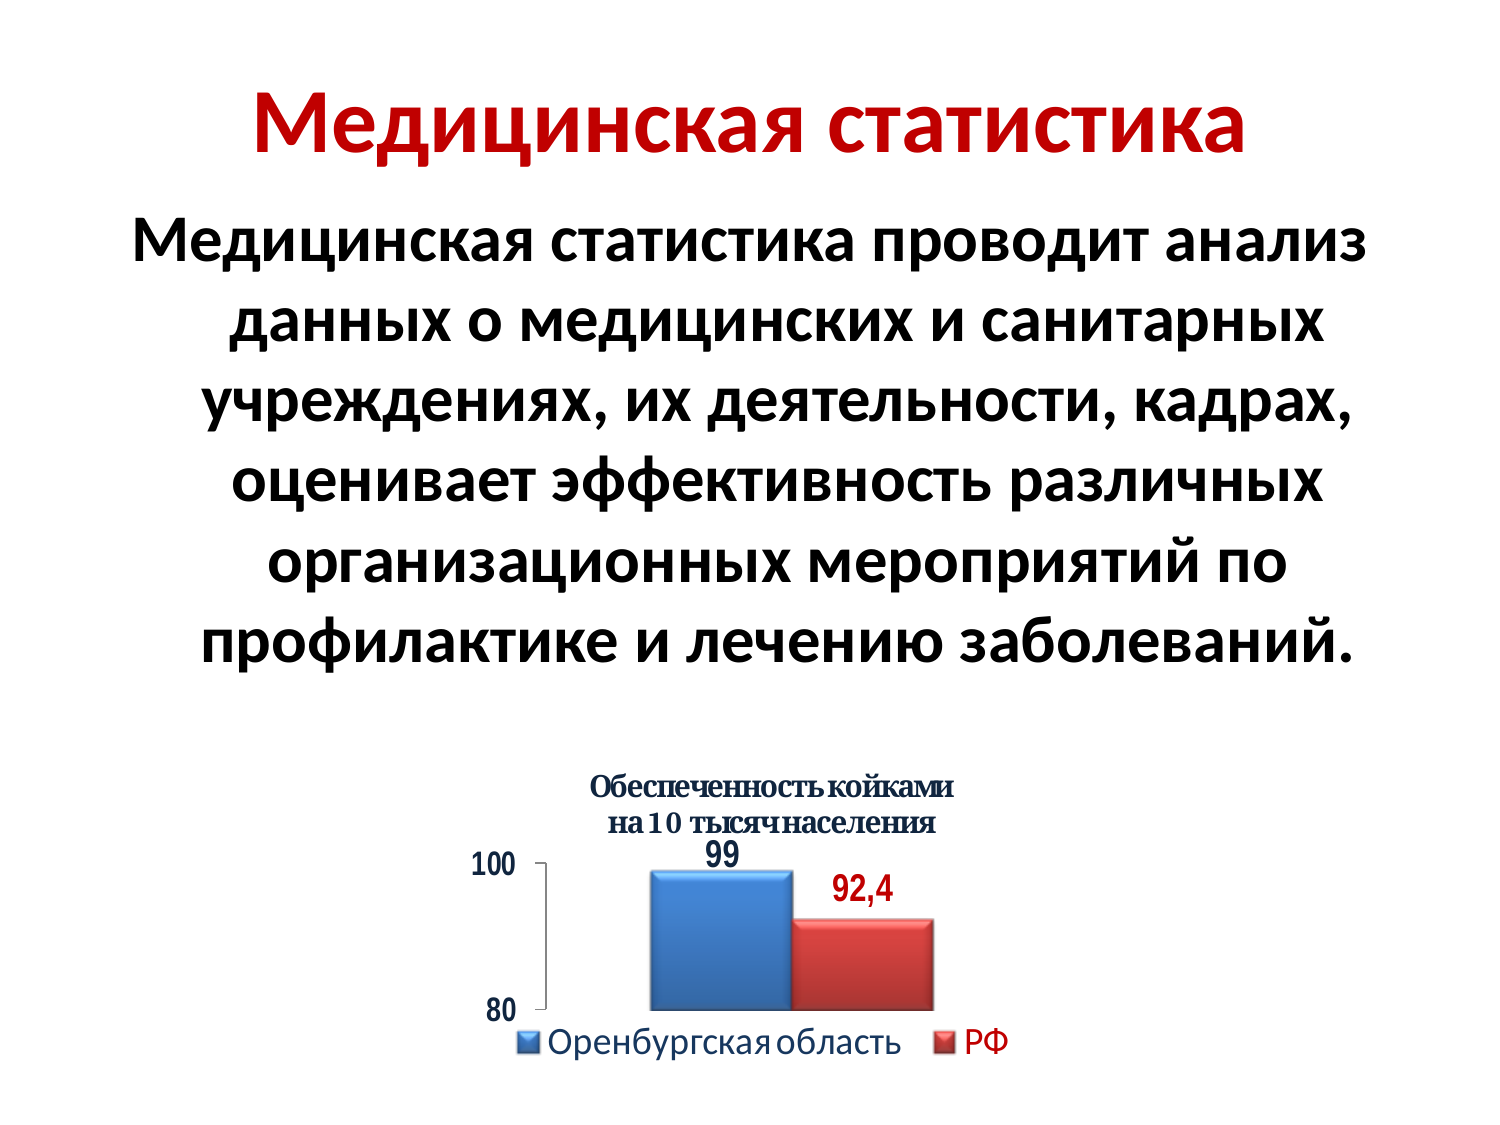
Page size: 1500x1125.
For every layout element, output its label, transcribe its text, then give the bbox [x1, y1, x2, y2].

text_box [445, 749, 1068, 1093]
list Медицинская статистика проводит анализ данных о медицинских и санитарных учреждениях, их деятельности, кадрах, оценивает эффективность различных организационных мероприятий по профилактике и лечению заболеваний. [75, 187, 1425, 809]
title Медицинская статистика [75, 45, 1425, 187]
